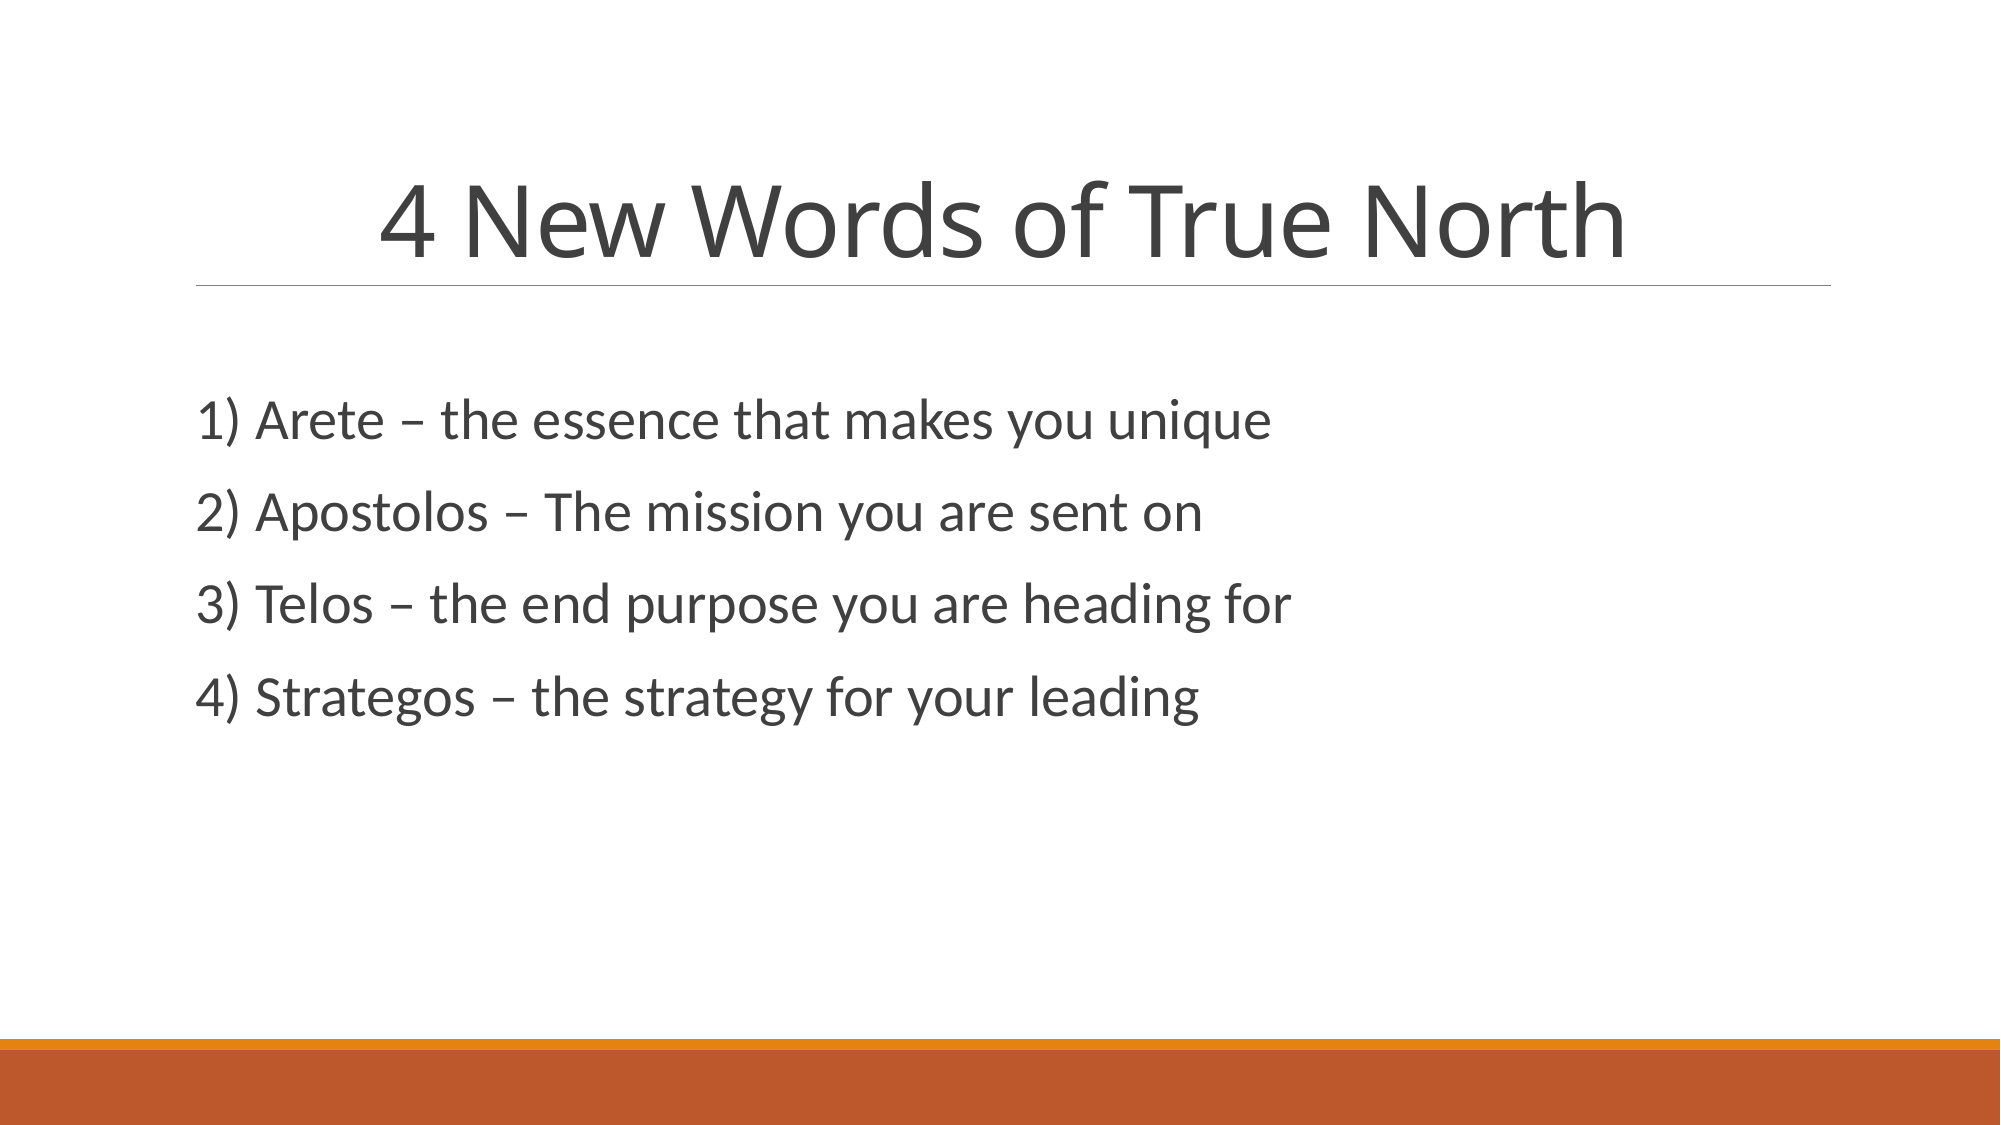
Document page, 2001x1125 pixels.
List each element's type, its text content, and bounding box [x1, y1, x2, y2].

list 1) Arete – the essence that makes you unique 2) Apostolos – The mission you are sent on 3) Telos – the end purpose you are heading for 4) Strategos – the strategy for your leading [180, 302, 1830, 963]
title 4 New Words of True North [180, 47, 1830, 285]
